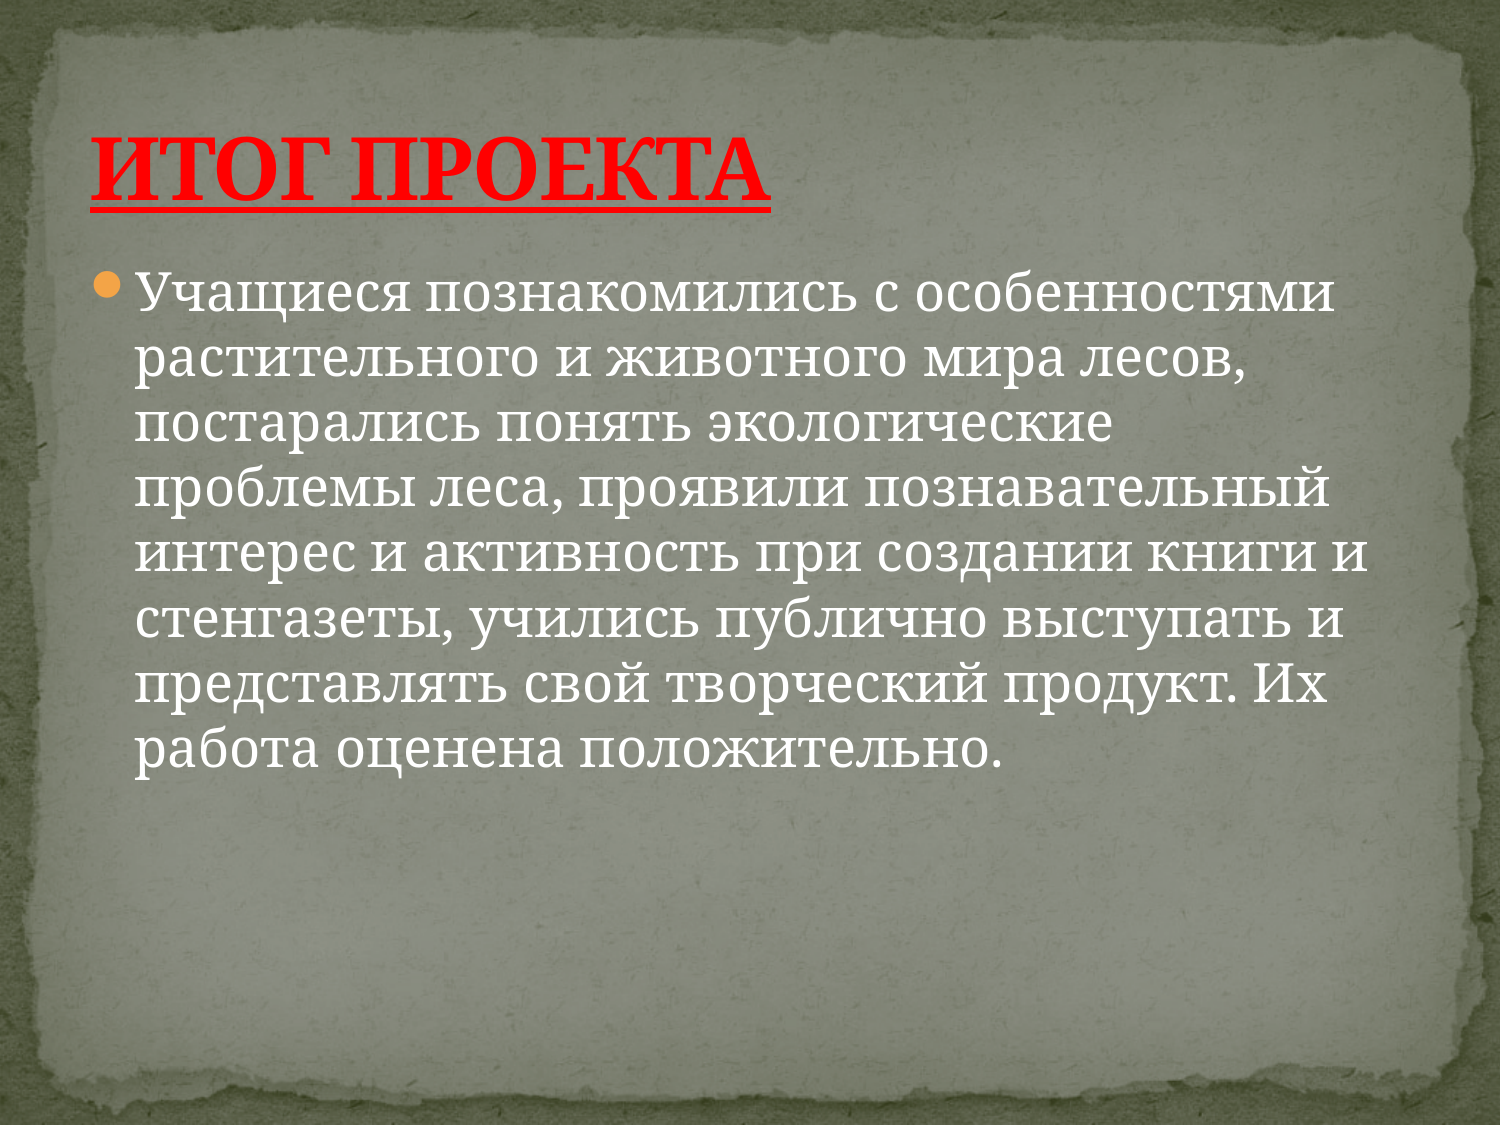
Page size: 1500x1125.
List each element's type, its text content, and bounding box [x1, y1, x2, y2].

title ИТОГ ПРОЕКТА [74, 24, 1425, 225]
list Учащиеся познакомились с особенностями растительного и животного мира лесов, постарались понять экологические проблемы леса, проявили познавательный интерес и активность при создании книги и стенгазеты, учились публично выступать и представлять свой творческий продукт. Их работа оценена положительно. [75, 249, 1425, 1000]
